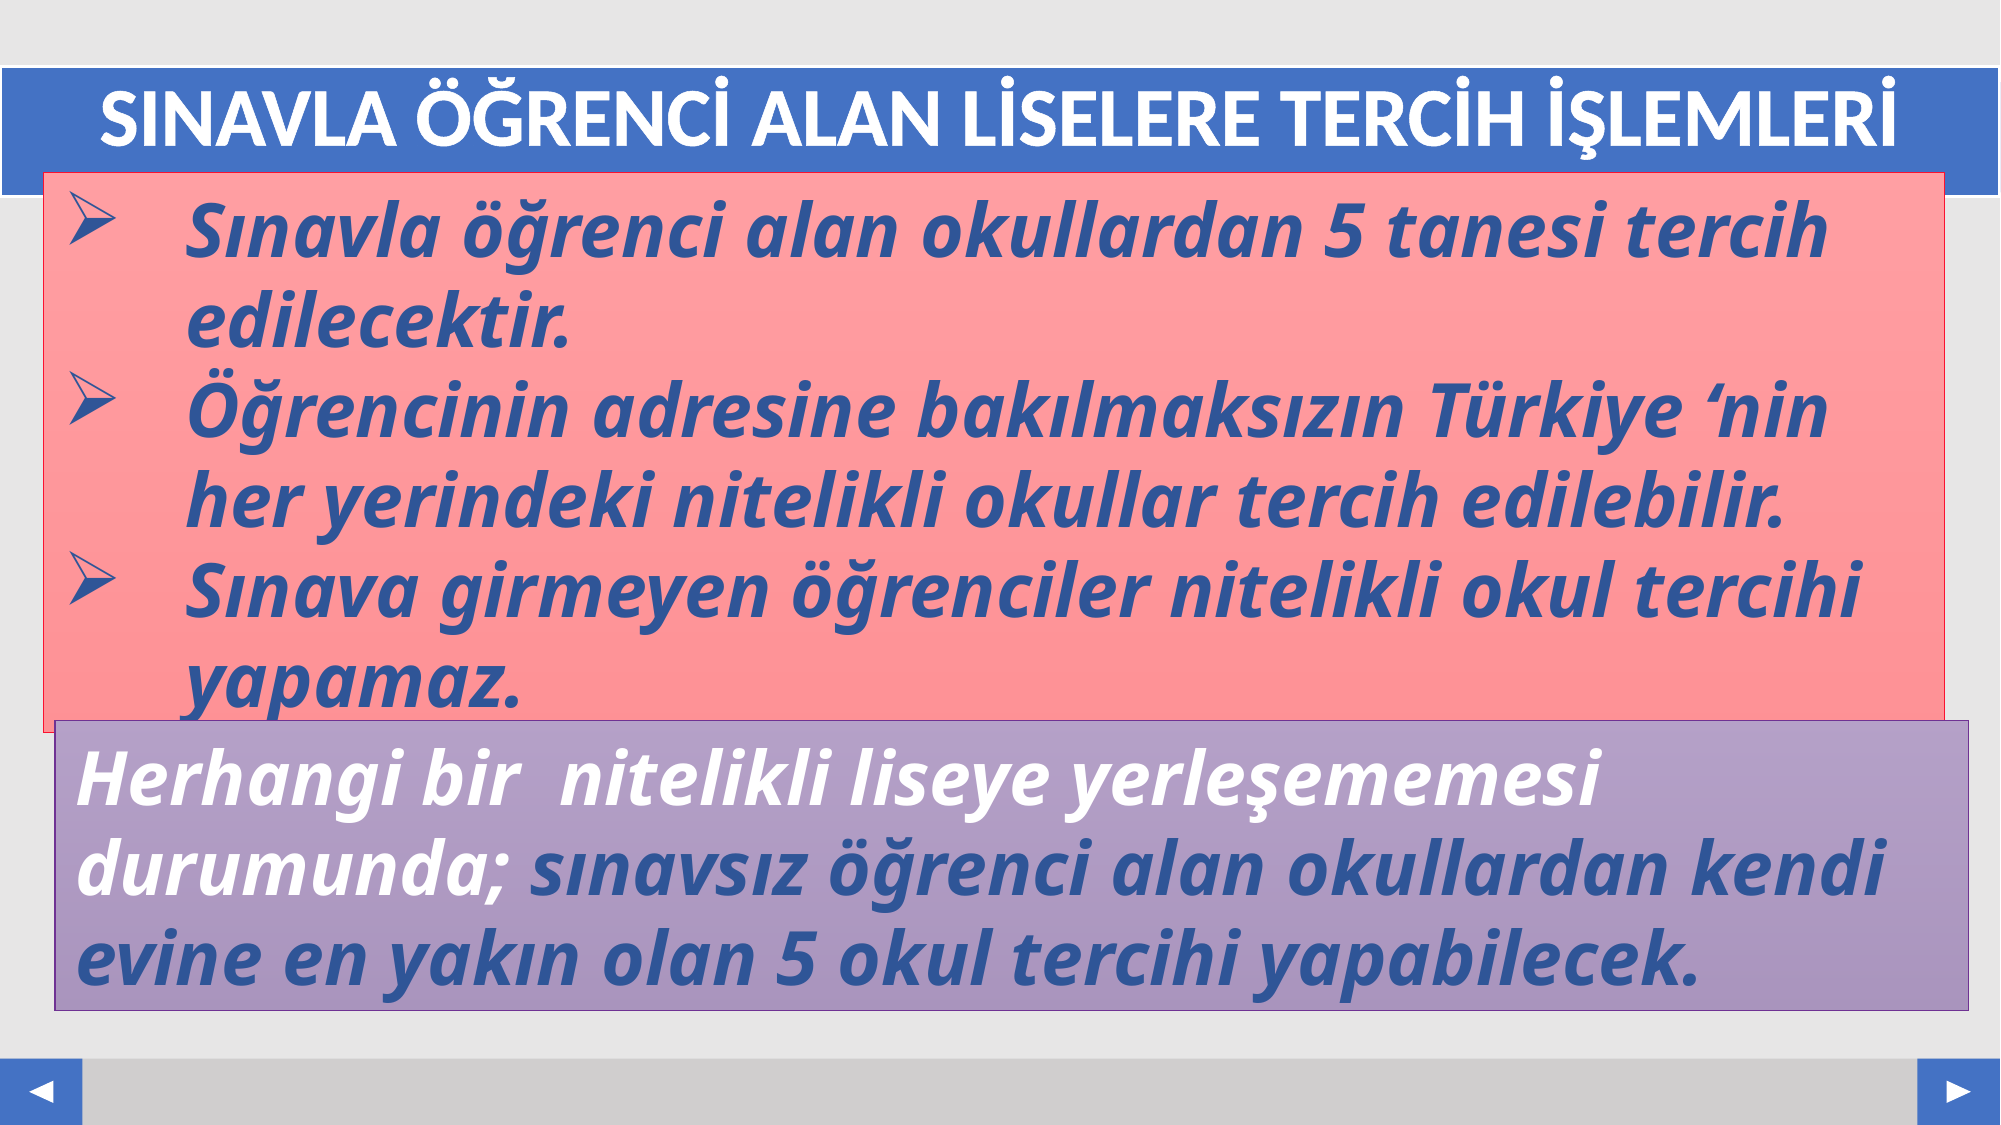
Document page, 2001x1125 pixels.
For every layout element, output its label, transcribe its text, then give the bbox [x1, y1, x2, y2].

title SINAVLA ÖĞRENCİ ALAN LİSELERE TERCİH İŞLEMLERİ [0, 65, 2000, 198]
text_box Herhangi bir nitelikli liseye yerleşememesi durumunda; sınavsız öğrenci alan okullardan kendi evine en yakın olan 5 okul tercihi yapabilecek. [54, 720, 1969, 1011]
text_box Sınavla öğrenci alan okullardan 5 tanesi tercih edilecektir. Öğrencinin adresine bakılmaksızın Türkiye ‘nin her yerindeki nitelikli okullar tercih edilebilir. Sınava girmeyen öğrenciler nitelikli okul tercihi yapamaz. [43, 172, 1945, 733]
